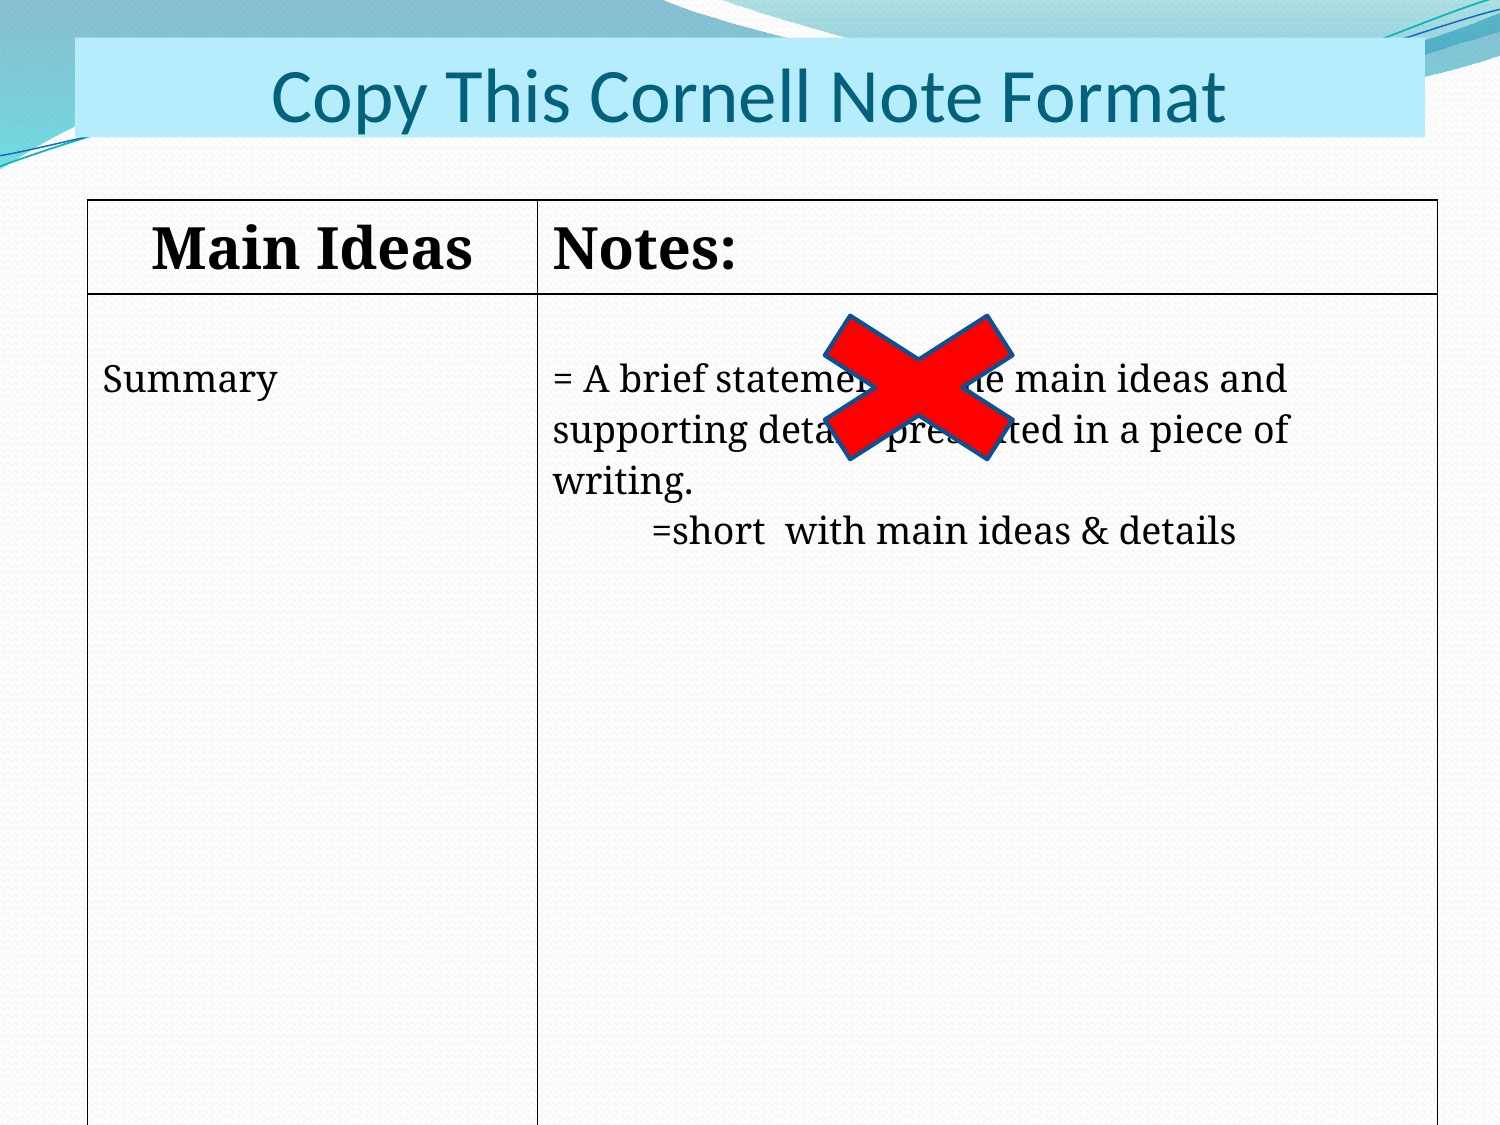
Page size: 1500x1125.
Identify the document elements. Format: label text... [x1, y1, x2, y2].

table_header Notes: [538, 201, 1437, 293]
text_box =short with main ideas & details [636, 499, 1252, 560]
title Copy This Cornell Note Format [75, 37, 1425, 138]
table_header Main Ideas [88, 201, 537, 293]
table_cell Summary [88, 295, 537, 1125]
table_cell = A brief statement of the main ideas and supporting details presented in a piece of writing. [538, 295, 1437, 1125]
text_box [822, 313, 1015, 462]
